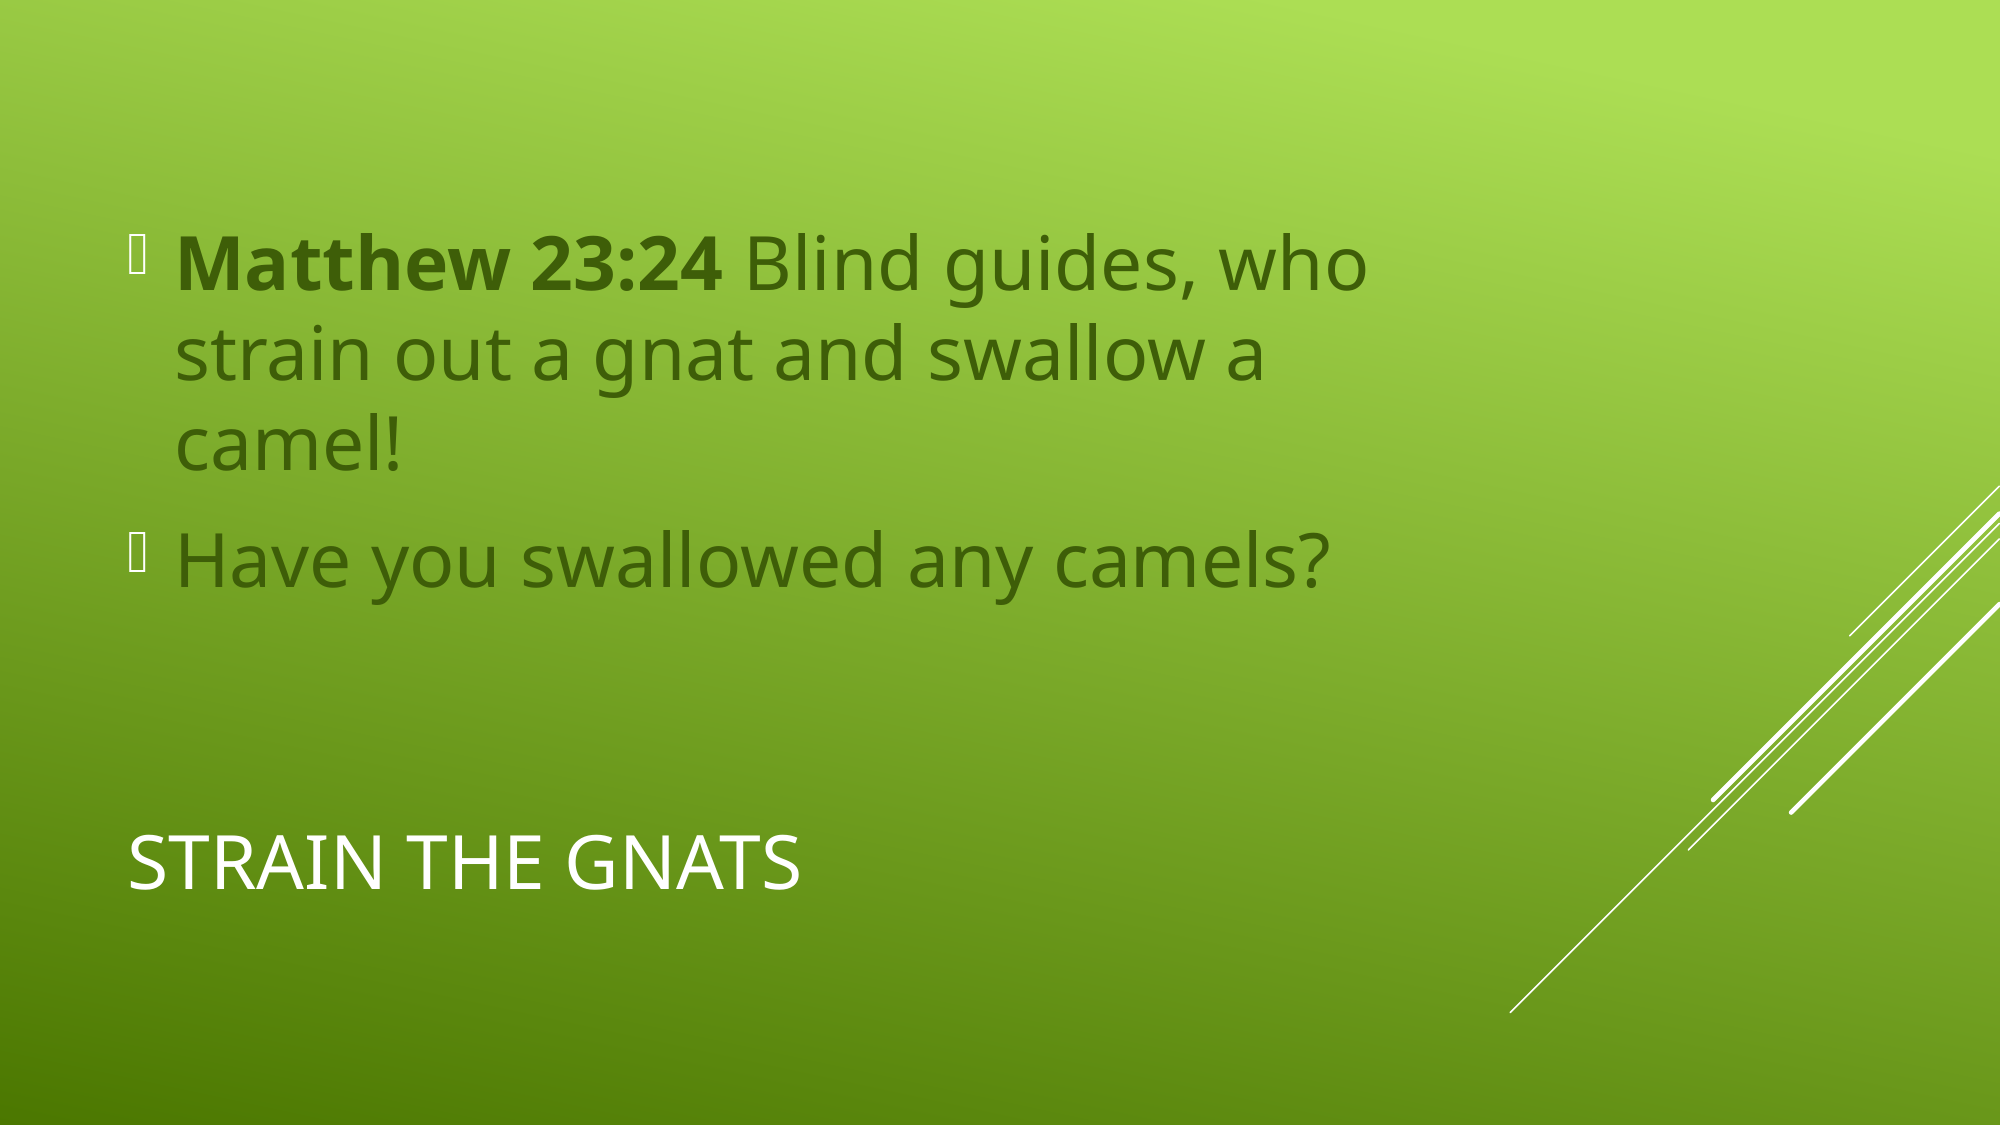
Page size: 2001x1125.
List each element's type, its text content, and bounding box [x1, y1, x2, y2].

title Strain the gnats [112, 736, 1513, 984]
list Matthew 23:24 Blind guides, who strain out a gnat and swallow a camel! Have you swallowed any camels? [112, 112, 1513, 706]
